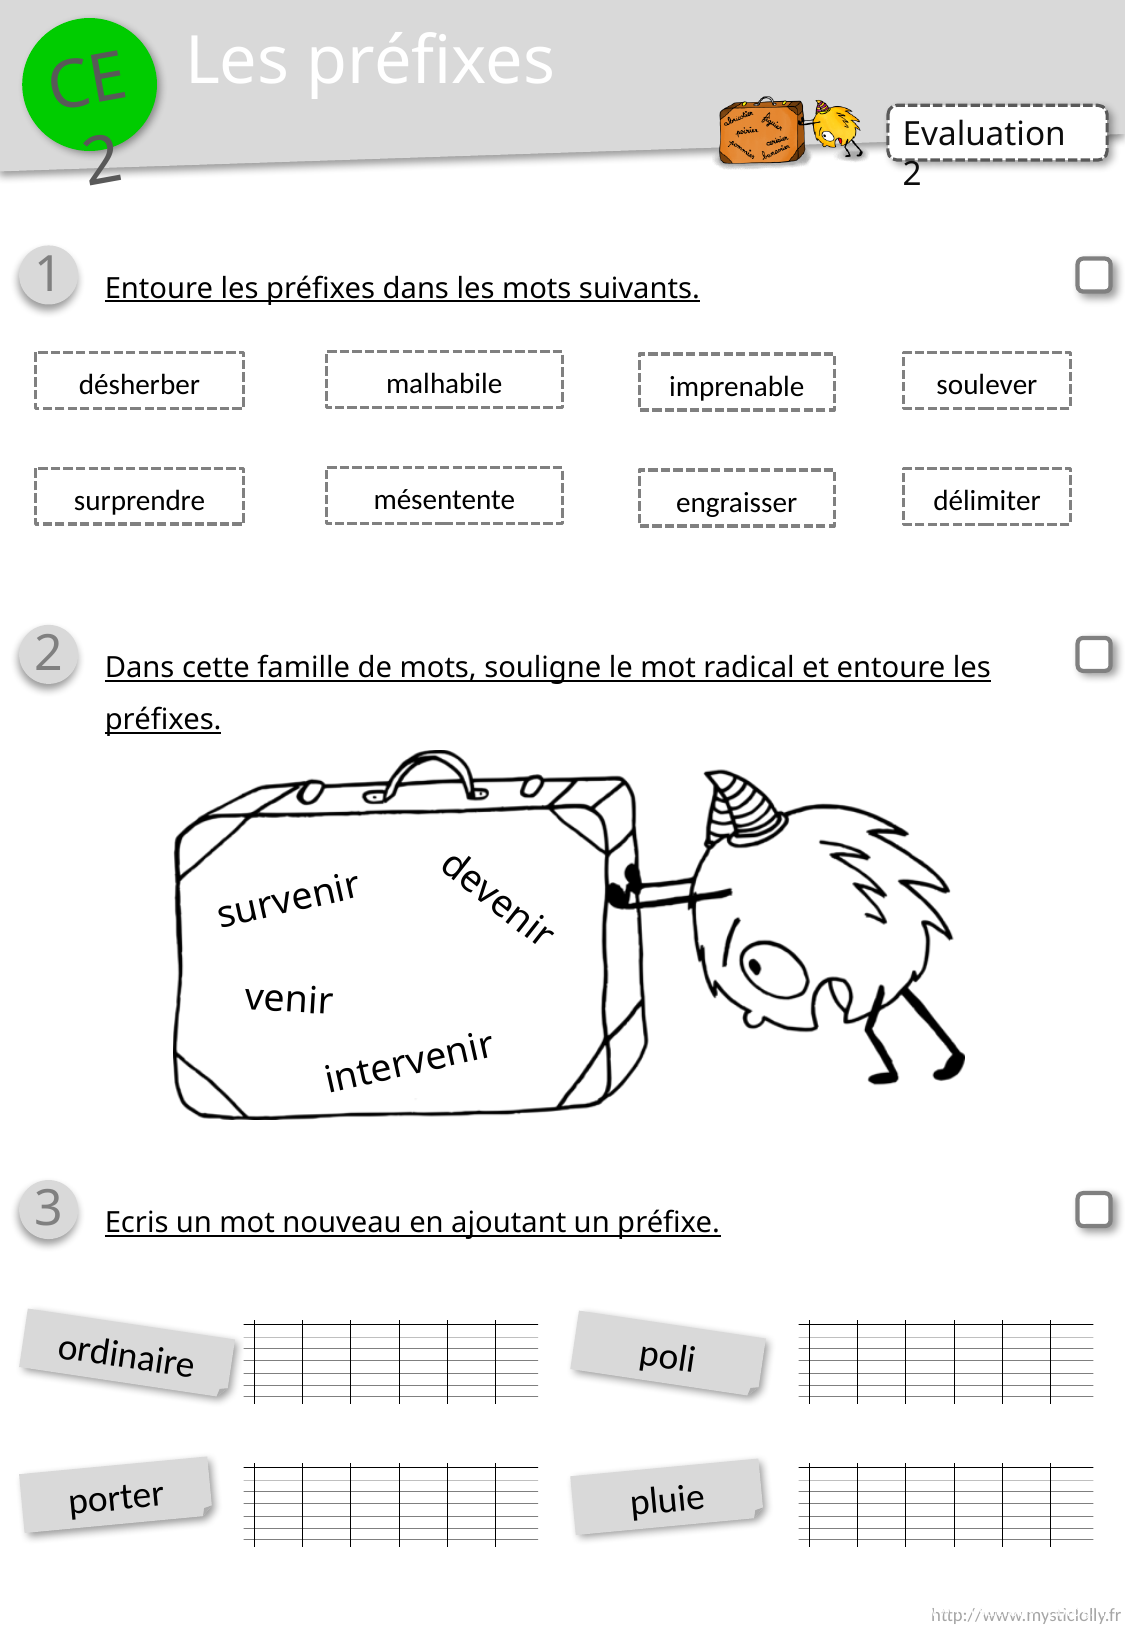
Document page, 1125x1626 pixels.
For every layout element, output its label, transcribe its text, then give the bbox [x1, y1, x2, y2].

text_box pluie [568, 1456, 766, 1538]
picture [798, 1463, 1094, 1547]
text_box Entoure les préfixes dans les mots suivants. [89, 244, 1078, 312]
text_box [18, 1167, 79, 1245]
list Les préfixes [170, 9, 870, 110]
text_box Ecris un mot nouveau en ajoutant un préfixe. [89, 1178, 1078, 1246]
text_box ordinaire [17, 1306, 238, 1399]
picture [798, 1320, 1094, 1404]
text_box [1075, 635, 1113, 674]
text_box [1075, 256, 1113, 294]
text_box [638, 353, 835, 411]
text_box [18, 233, 79, 310]
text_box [903, 352, 1071, 409]
picture [712, 110, 870, 181]
text_box [1075, 1190, 1113, 1229]
picture [243, 1463, 539, 1547]
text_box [35, 351, 244, 409]
text_box poli [568, 1308, 768, 1398]
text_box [35, 467, 244, 525]
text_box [903, 467, 1071, 525]
picture [243, 1320, 539, 1404]
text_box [18, 612, 79, 689]
text_box Dans cette famille de mots, souligne le mot radical et entoure les préfixes. [89, 623, 1078, 744]
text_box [638, 469, 835, 527]
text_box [325, 467, 563, 525]
text_box porter [16, 1454, 214, 1536]
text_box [325, 351, 563, 409]
picture [173, 750, 965, 1120]
